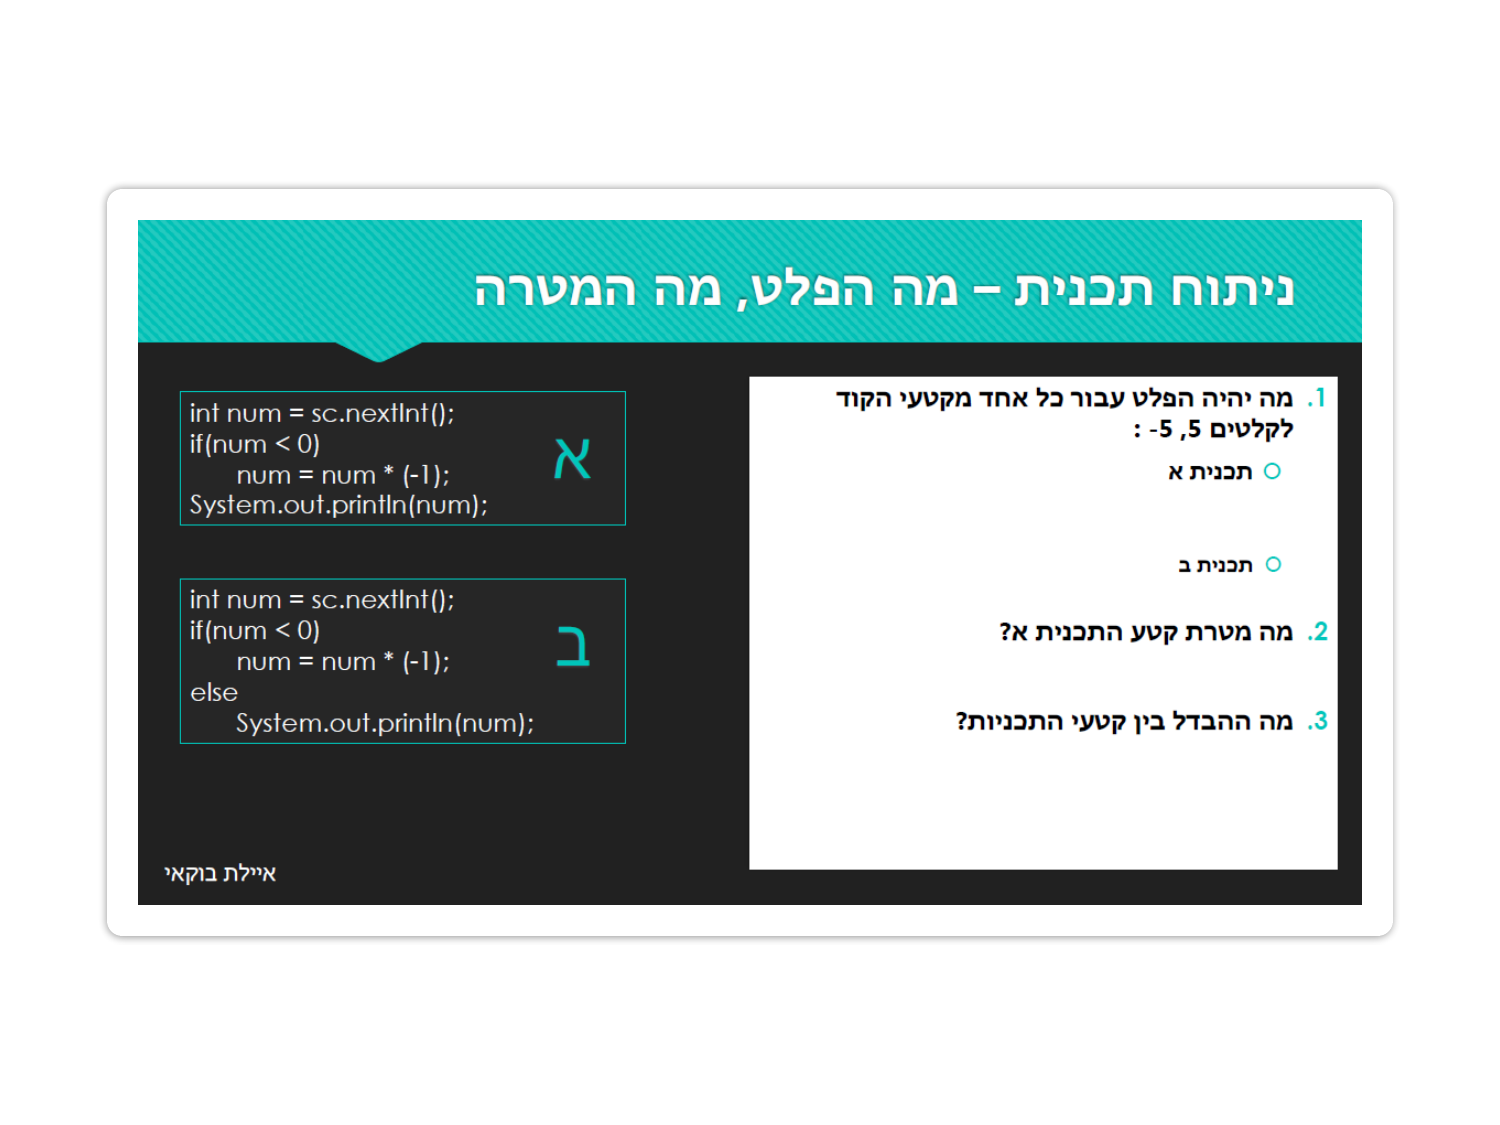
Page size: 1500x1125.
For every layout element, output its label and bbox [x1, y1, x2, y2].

picture [137, 219, 1363, 906]
